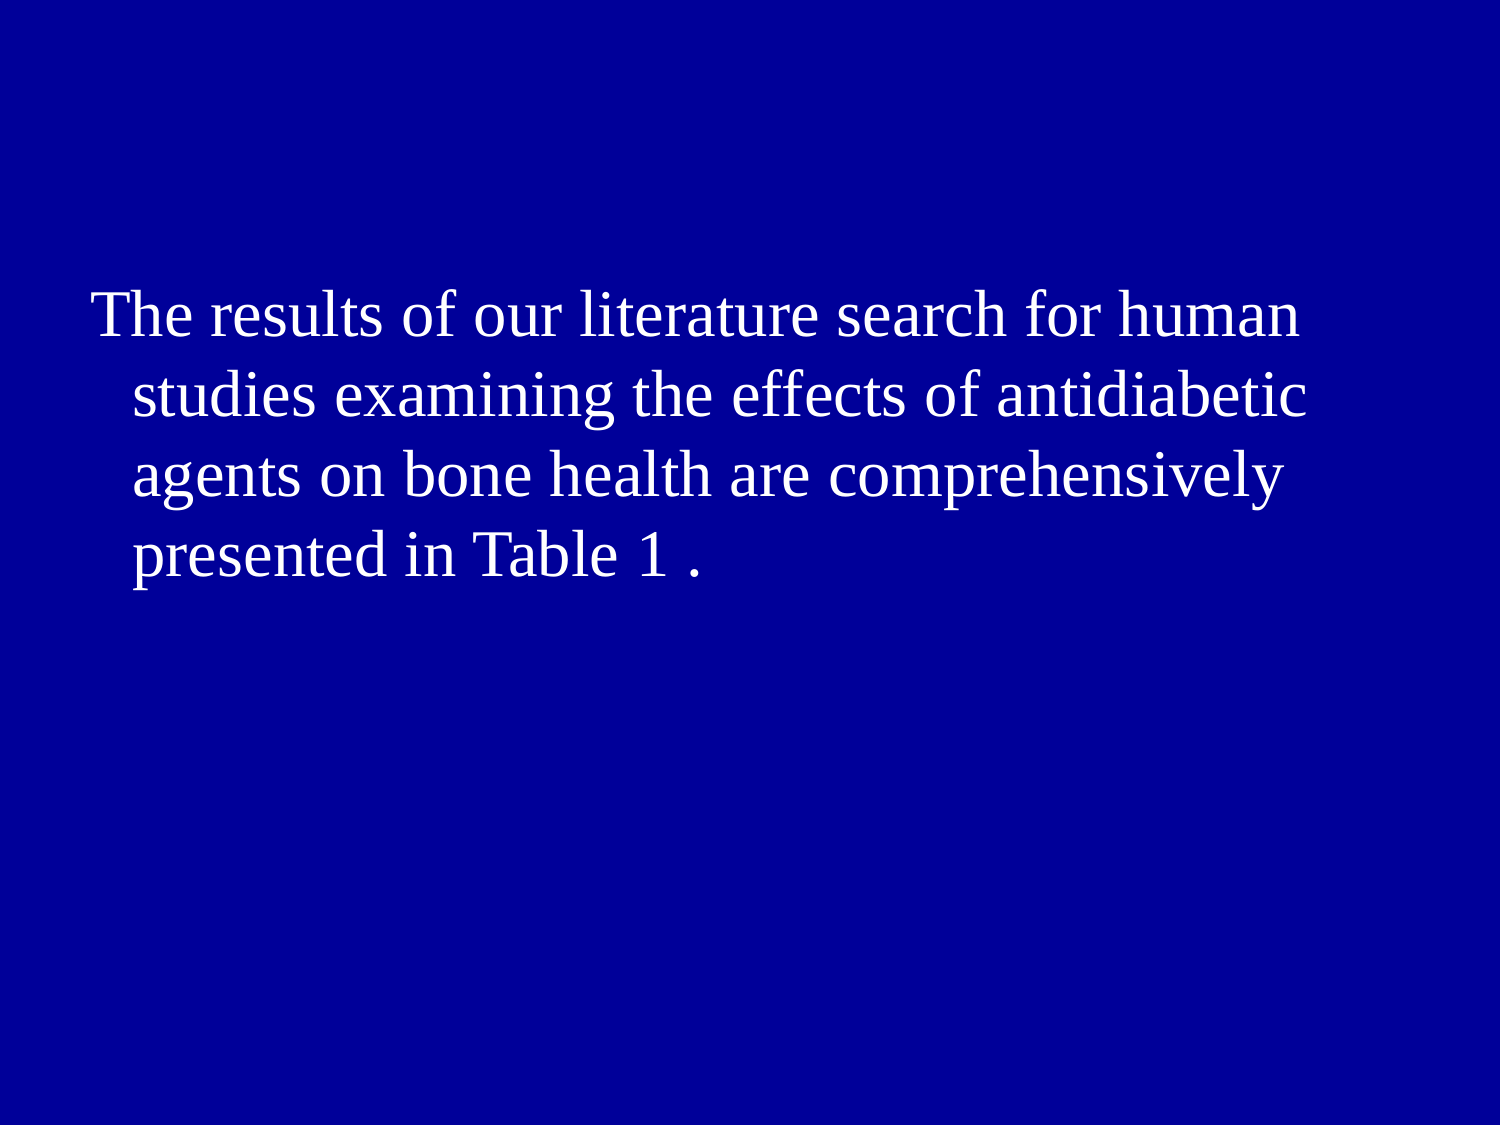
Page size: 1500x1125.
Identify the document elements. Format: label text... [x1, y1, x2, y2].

list The results of our literature search for human studies examining the effects of antidiabetic agents on bone health are comprehensively presented in Table 1 . [75, 262, 1425, 1005]
